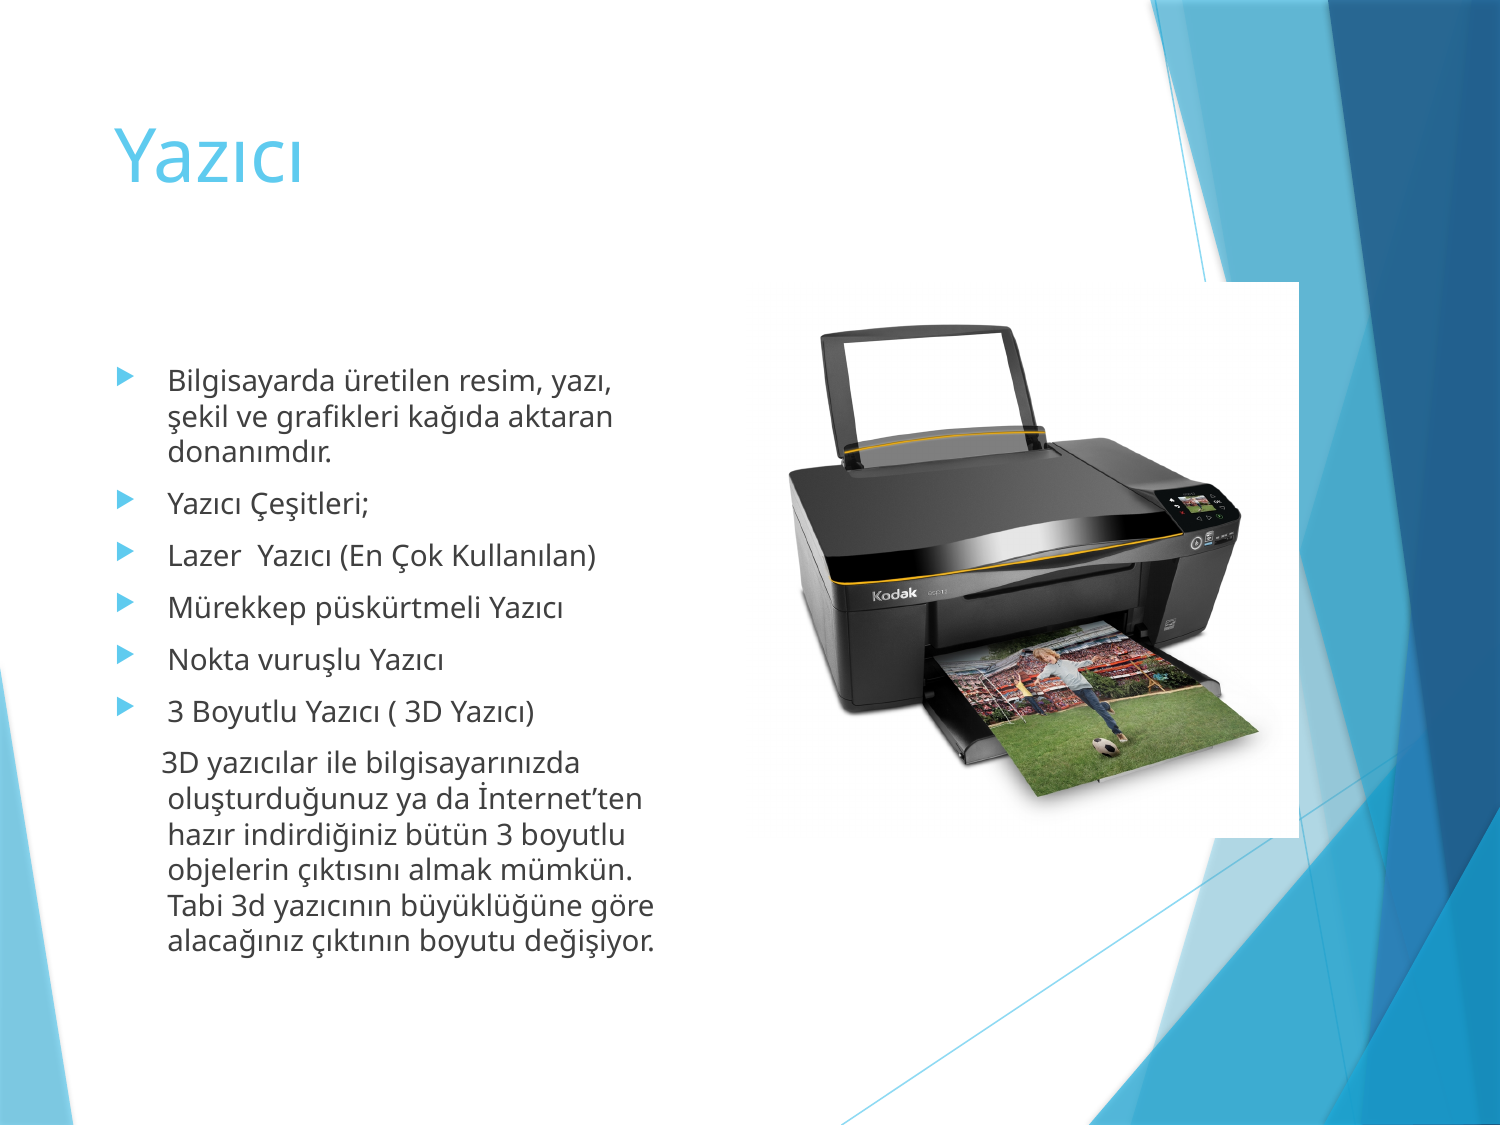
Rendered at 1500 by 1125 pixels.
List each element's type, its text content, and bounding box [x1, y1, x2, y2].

title Yazıcı [99, 99, 1142, 317]
list Bilgisayarda üretilen resim, yazı, şekil ve grafikleri kağıda aktaran donanımdır. Yazıcı Çeşitleri; Lazer Yazıcı (En Çok Kullanılan) Mürekkep püskürtmeli Yazıcı Nokta vuruşlu Yazıcı 3 Boyutlu Yazıcı ( 3D Yazıcı) 3D yazıcılar ile bilgisayarınızda oluşturduğunuz ya da İnternet’ten hazır indirdiğiniz bütün 3 boyutlu objelerin çıktısını almak mümkün. Tabi 3d yazıcının büyüklüğüne göre alacağınız çıktının boyutu değişiyor. [99, 354, 675, 1052]
picture [746, 282, 1300, 838]
